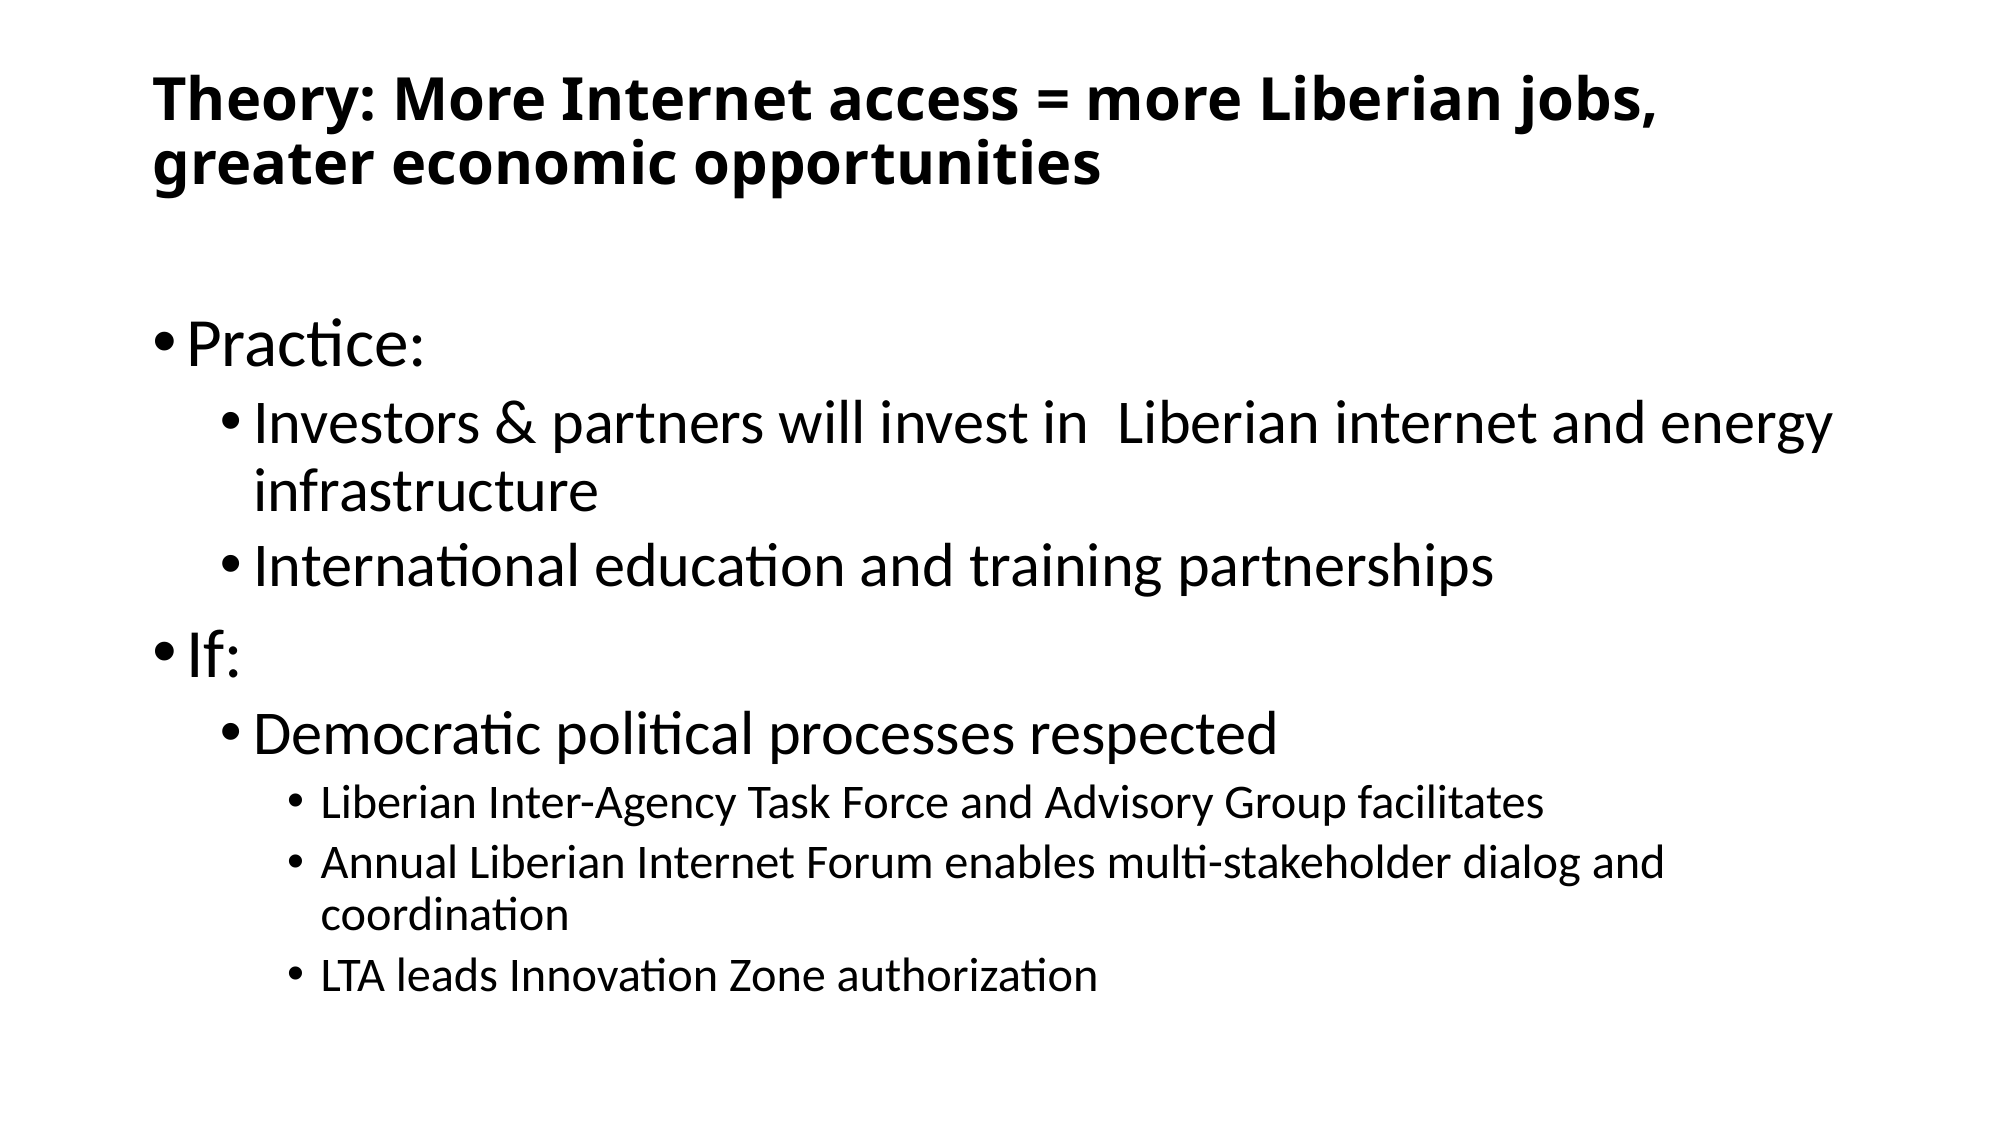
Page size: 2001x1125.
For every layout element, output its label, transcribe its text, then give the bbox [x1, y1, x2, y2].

title Theory: More Internet access = more Liberian jobs, greater economic opportunities [137, 59, 1863, 278]
list Practice: Investors & partners will invest in Liberian internet and energy infrastructure International education and training partnerships If: Democratic political processes respected Liberian Inter-Agency Task Force and Advisory Group facilitates Annual Liberian Internet Forum enables multi-stakeholder dialog and coordination LTA leads Innovation Zone authorization [137, 299, 1863, 1014]
